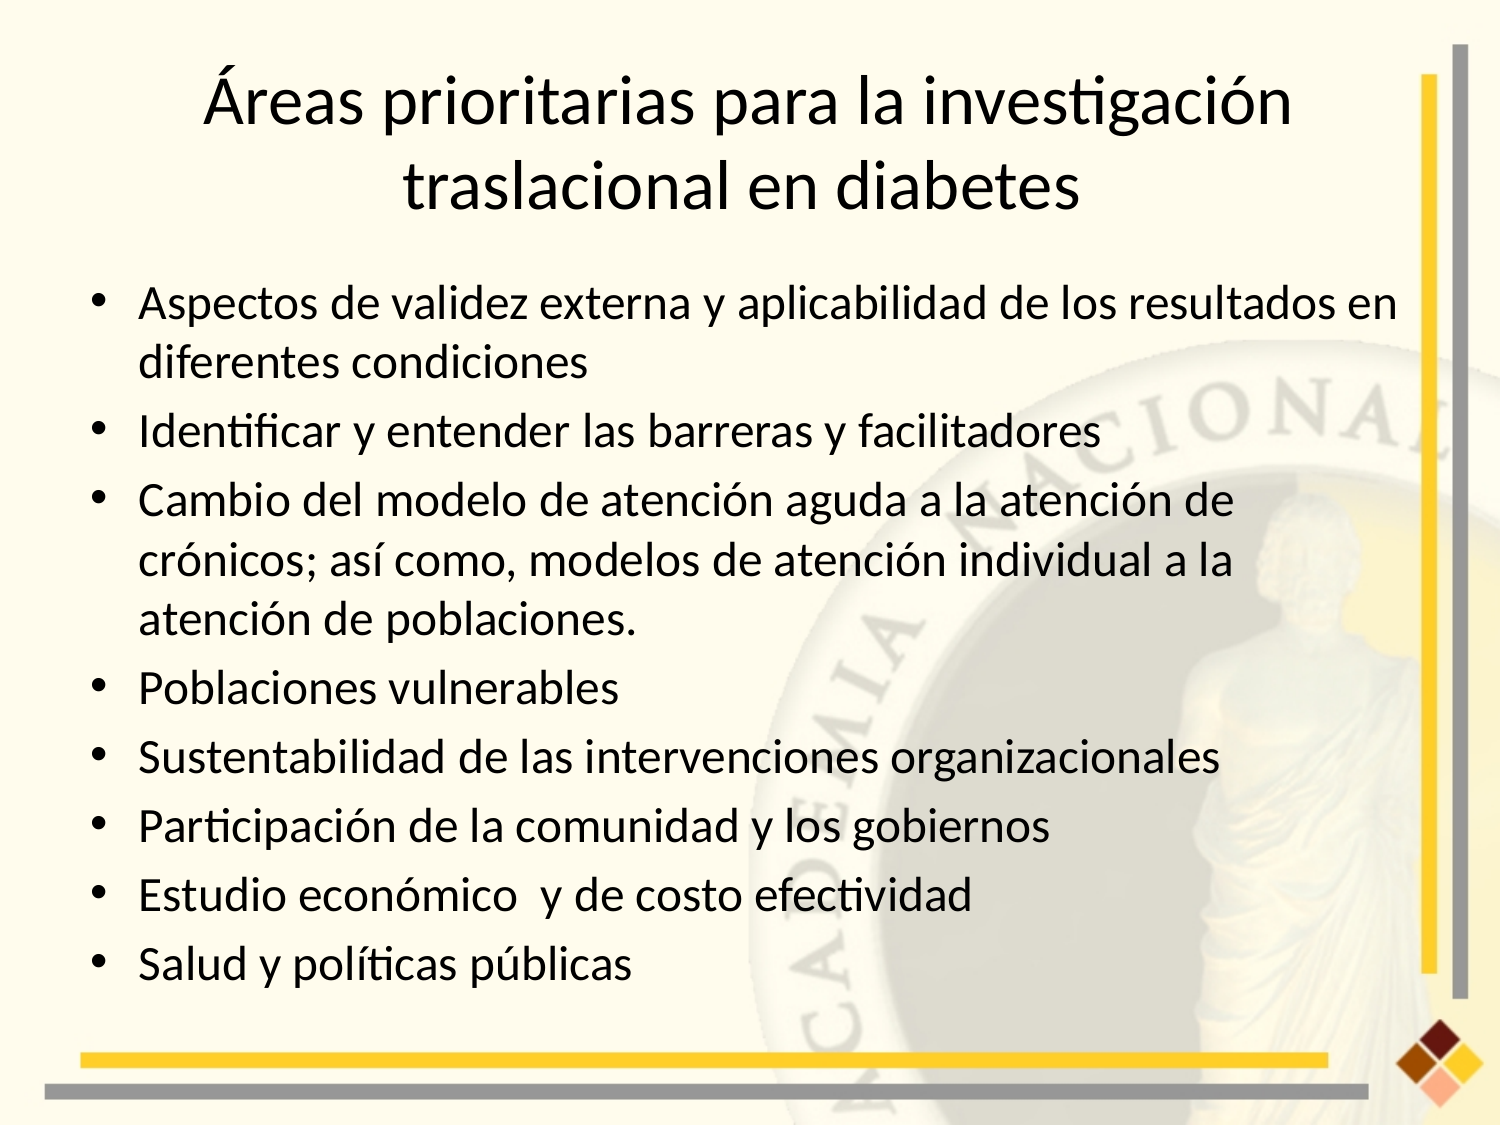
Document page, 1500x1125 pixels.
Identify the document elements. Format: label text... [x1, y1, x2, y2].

picture [0, 0, 1500, 1125]
title Áreas prioritarias para la investigación traslacional en diabetes [75, 45, 1425, 233]
list Aspectos de validez externa y aplicabilidad de los resultados en diferentes condiciones Identificar y entender las barreras y facilitadores Cambio del modelo de atención aguda a la atención de crónicos; así como, modelos de atención individual a la atención de poblaciones. Poblaciones vulnerables Sustentabilidad de las intervenciones organizacionales Participación de la comunidad y los gobiernos Estudio económico y de costo efectividad Salud y políticas públicas [75, 262, 1425, 1005]
